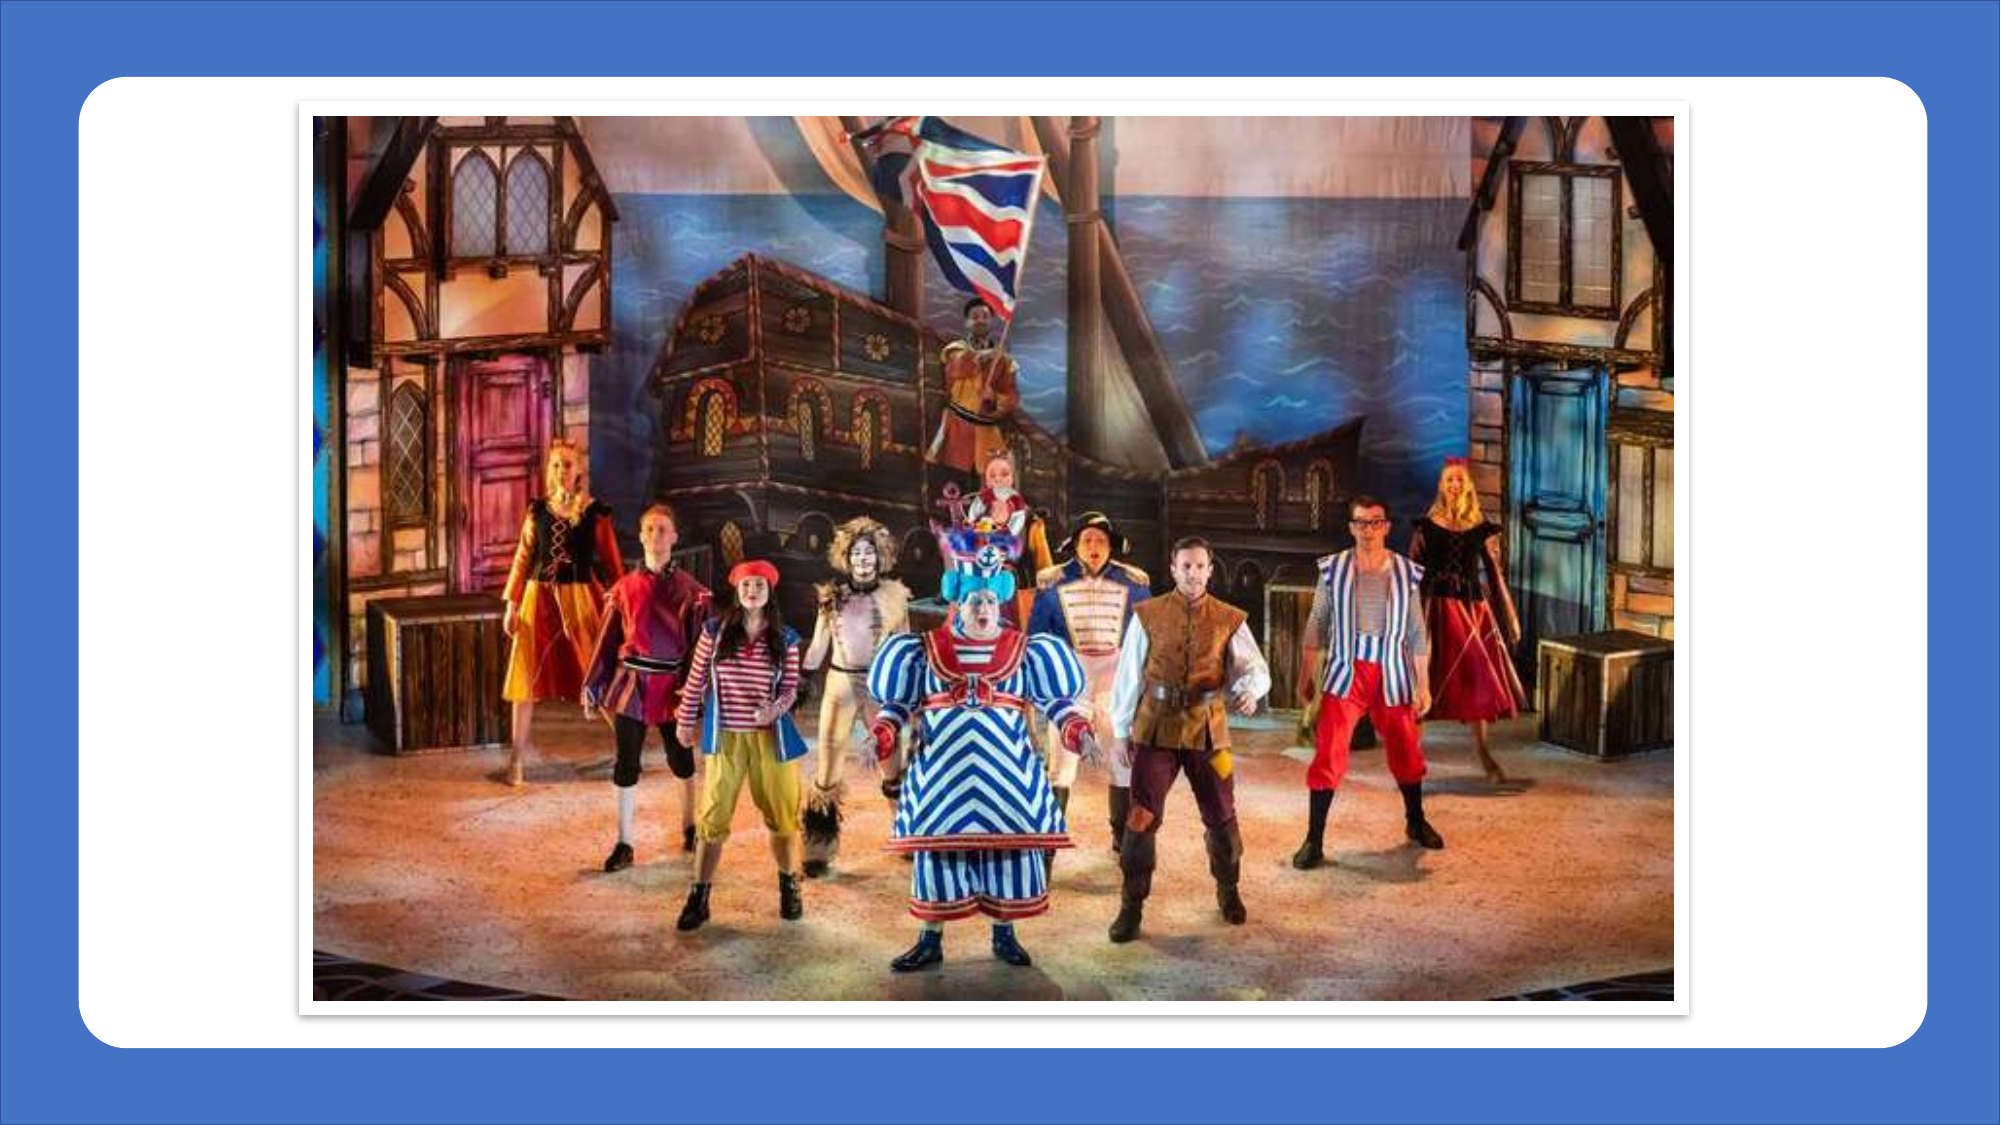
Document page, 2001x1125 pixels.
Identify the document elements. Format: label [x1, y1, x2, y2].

text_box [0, 0, 2000, 1125]
picture [313, 116, 1675, 1001]
text_box [77, 75, 1929, 1050]
